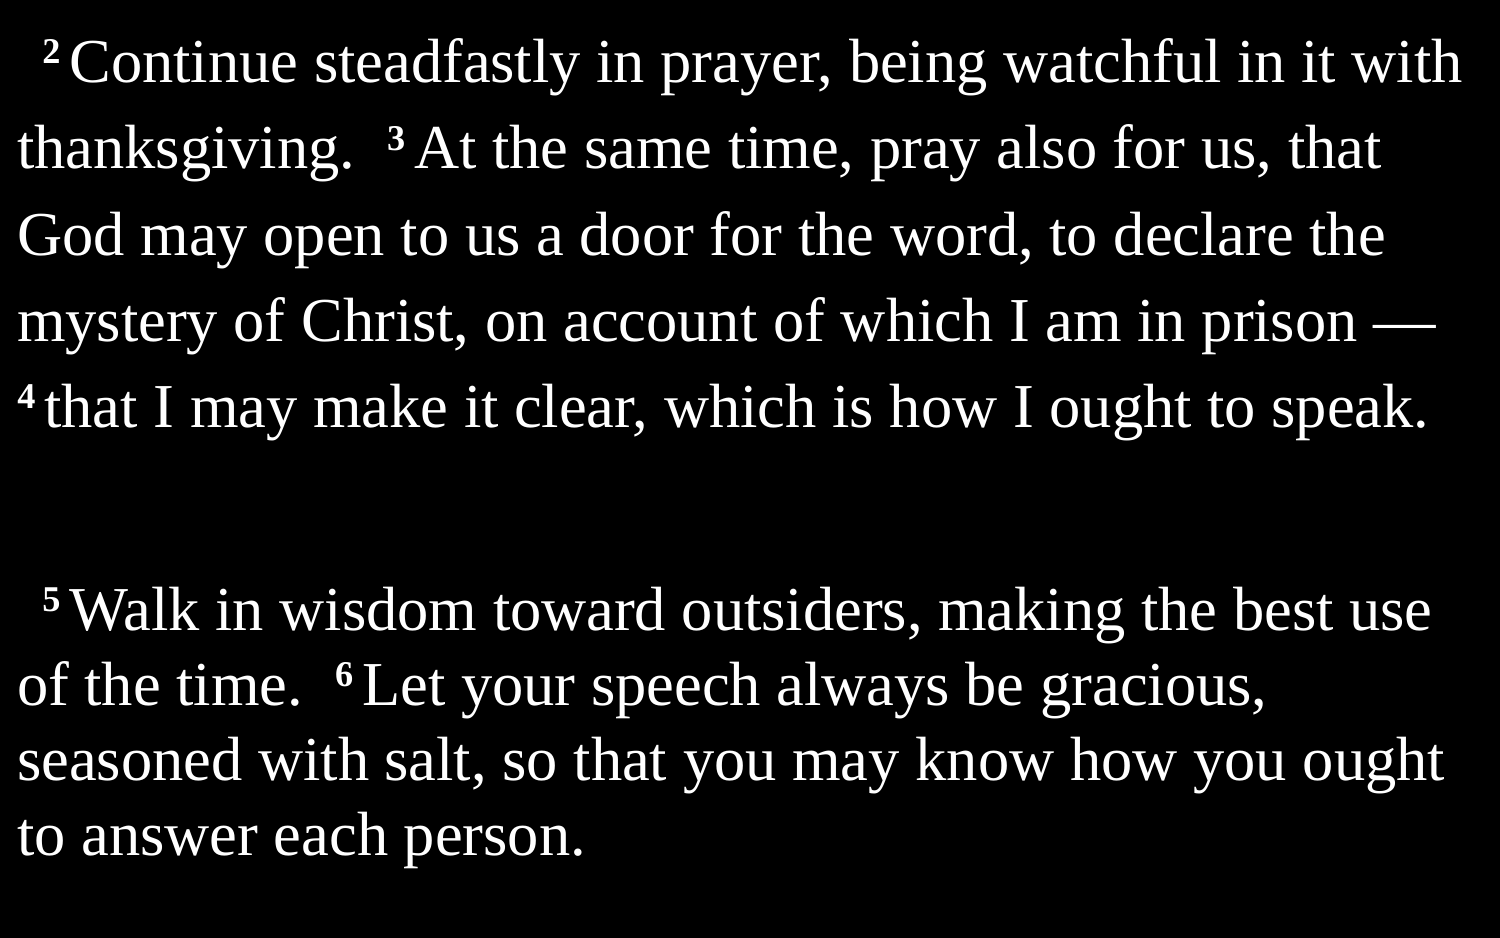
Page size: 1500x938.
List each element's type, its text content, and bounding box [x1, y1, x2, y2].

text_box 2 Continue steadfastly in prayer, being watchful in it with thanksgiving. 3 At the same time, pray also for us, that God may open to us a door for the word, to declare the mystery of Christ, on account of which I am in prison — 4 that I may make it clear, which is how I ought to speak. 5 Walk in wisdom toward outsiders, making the best use of the time. 6 Let your speech always be gracious, seasoned with salt, so that you may know how you ought to answer each person. [2, 1, 1500, 875]
